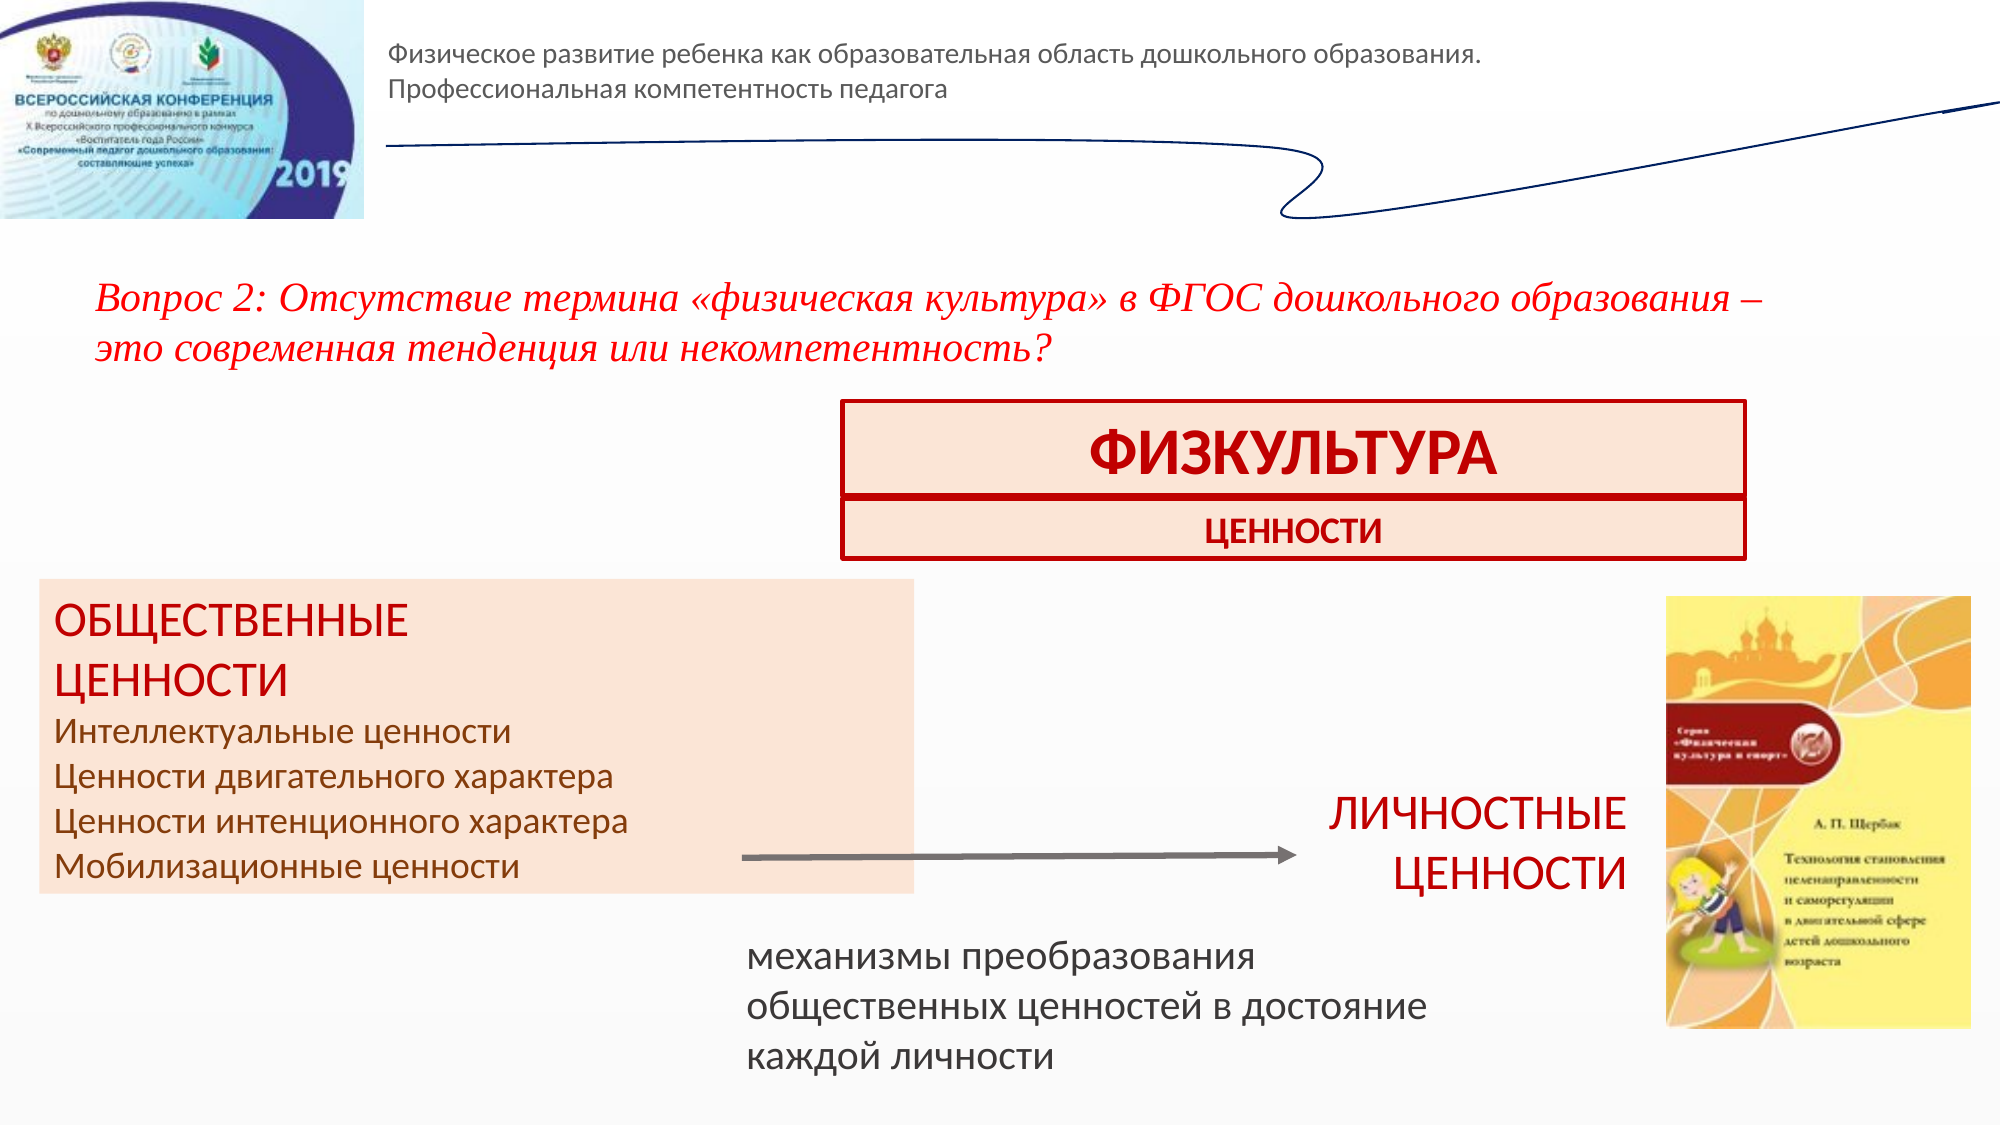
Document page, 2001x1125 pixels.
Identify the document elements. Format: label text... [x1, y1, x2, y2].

text_box Вопрос 2: Отсутствие термина «физическая культура» в ФГОС дошкольного образования – это современная тенденция или некомпетентность? [79, 262, 1926, 378]
text_box Физическое развитие ребенка как образовательная область дошкольного образования. Профессиональная компетентность педагога [373, 26, 1681, 112]
picture [0, 0, 364, 219]
text_box [385, 101, 2000, 220]
text_box ЛИЧНОСТНЫЕ ЦЕННОСТИ [934, 772, 1654, 908]
picture [1666, 596, 1971, 1029]
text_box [741, 854, 1297, 858]
text_box механизмы преобразования общественных ценностей в достояние каждой личности [731, 920, 1529, 1085]
text_box ОБЩЕСТВЕННЫЕ ЦЕННОСТИ Интеллектуальные ценности Ценности двигательного характера Ценности интенционного характера Мобилизационные ценности [39, 578, 915, 894]
text_box ФИЗКУЛЬТУРА [842, 401, 1746, 496]
text_box ЦЕННОСТИ [842, 498, 1746, 559]
